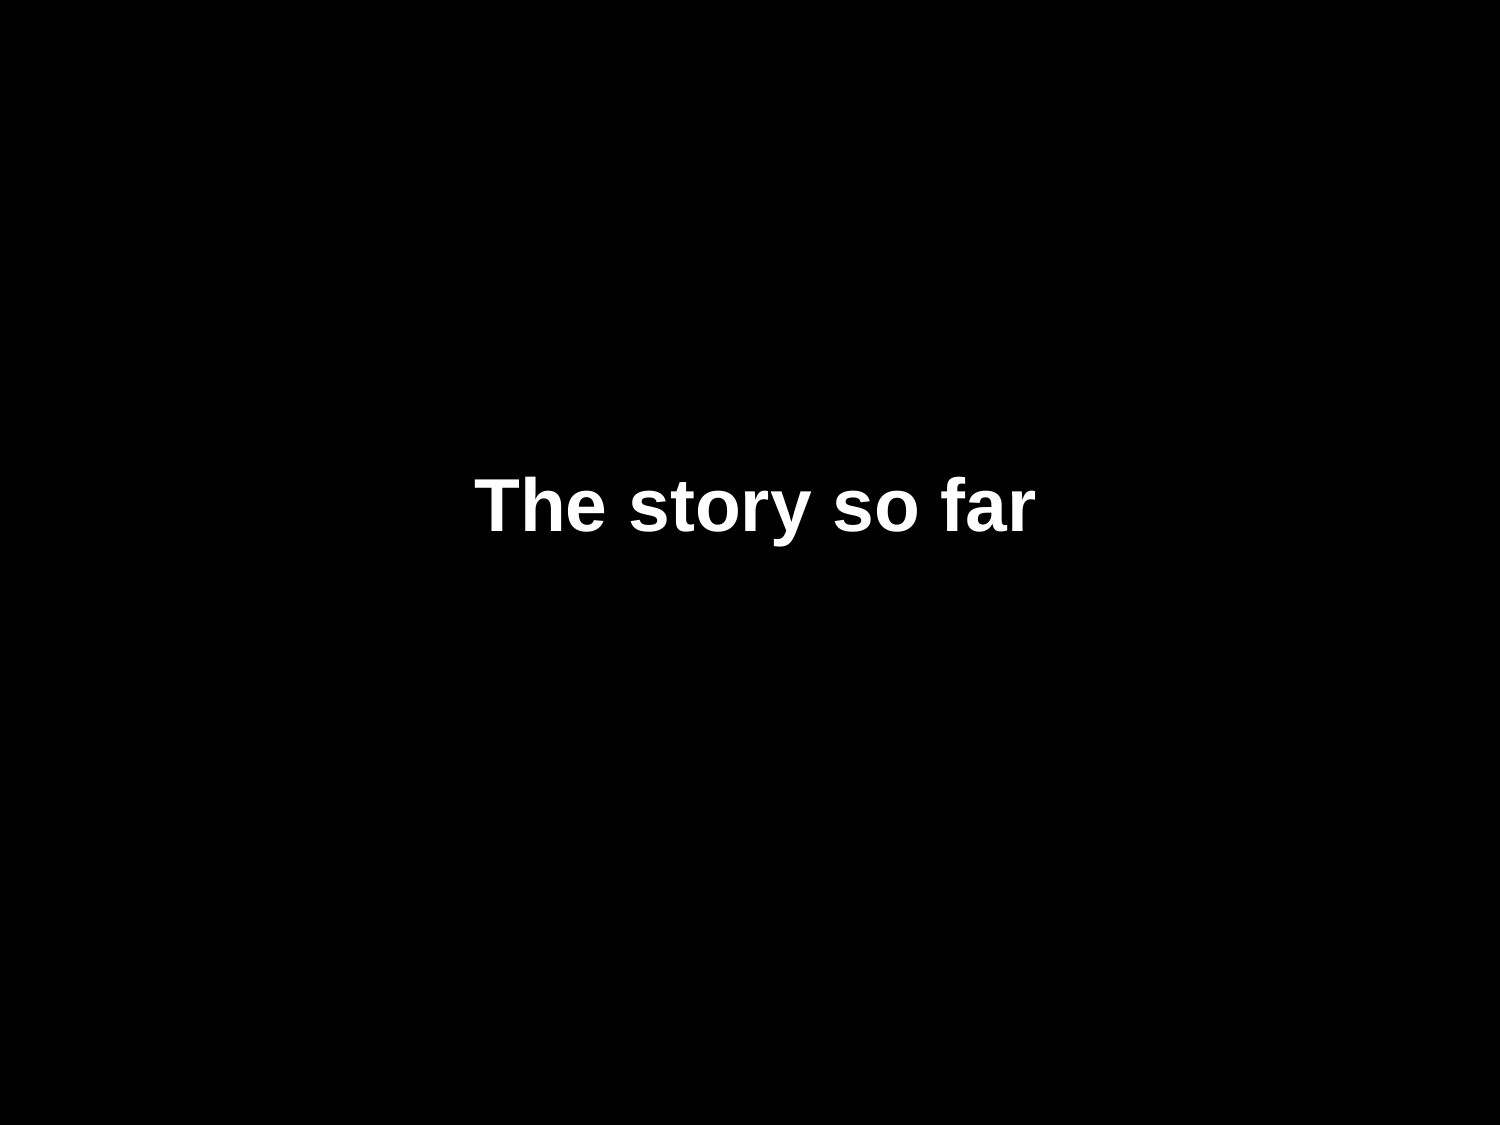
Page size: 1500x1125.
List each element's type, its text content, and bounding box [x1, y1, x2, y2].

title The story so far [159, 361, 1353, 646]
